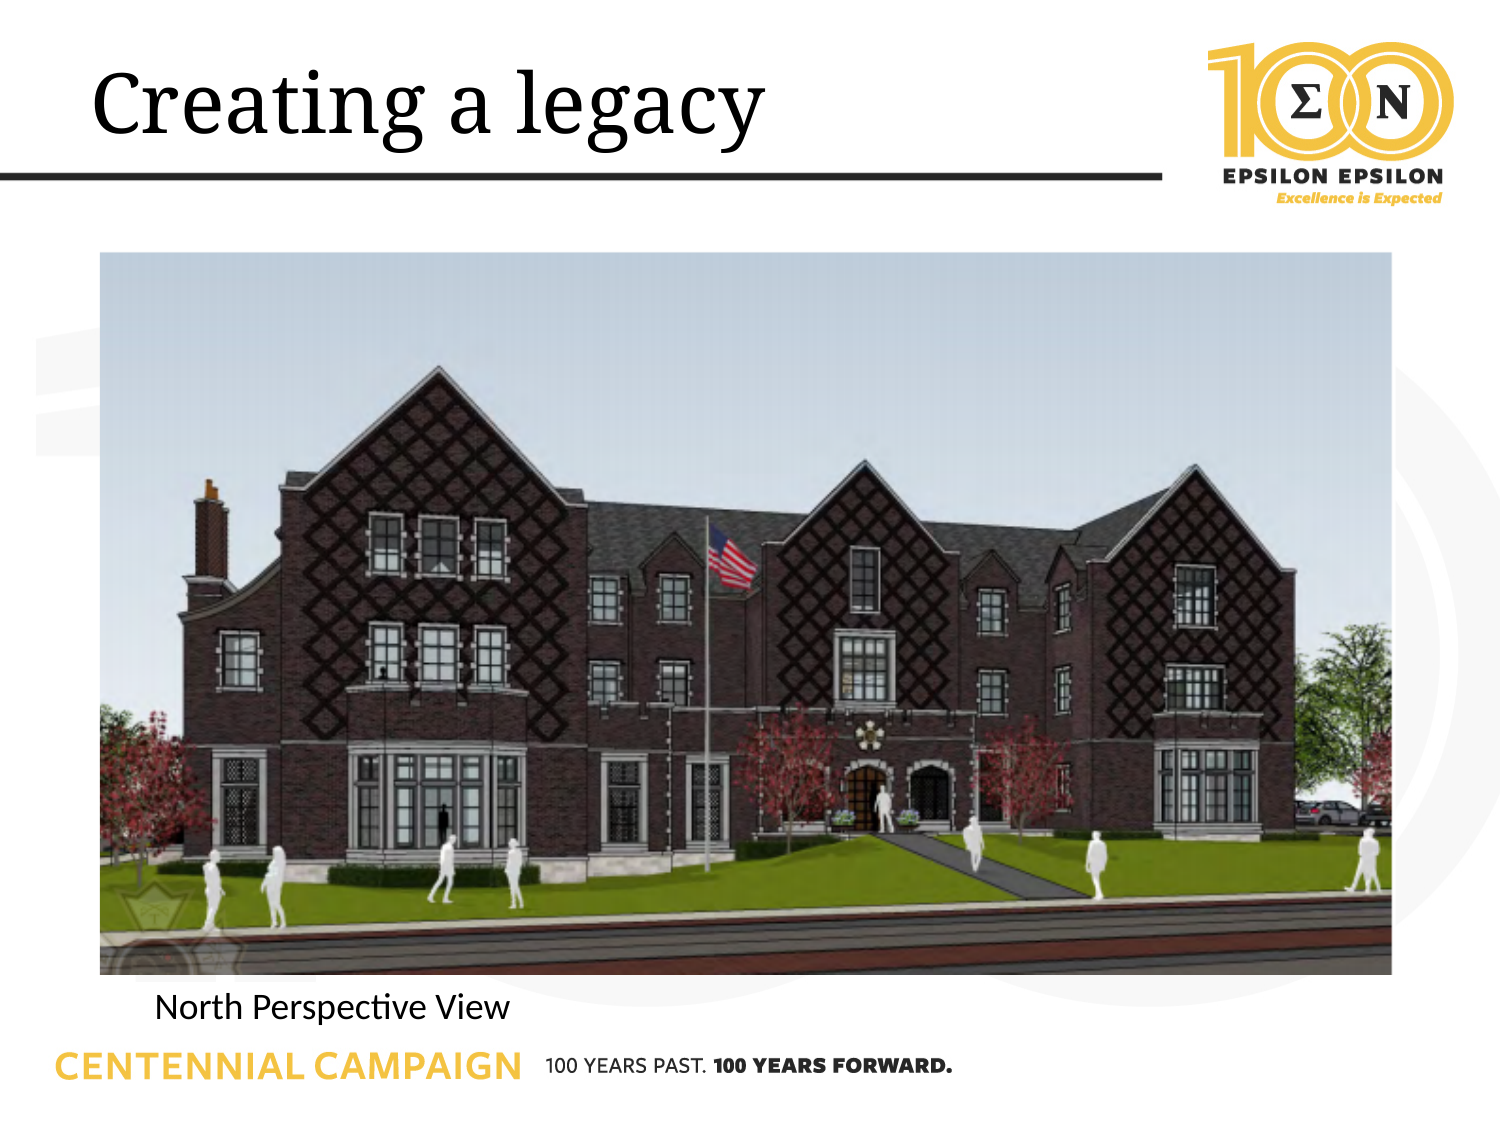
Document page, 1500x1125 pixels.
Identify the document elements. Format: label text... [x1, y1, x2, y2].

text_box North Perspective View [139, 983, 526, 1035]
picture [0, 0, 1500, 1125]
title Creating a legacy [75, 24, 1188, 175]
